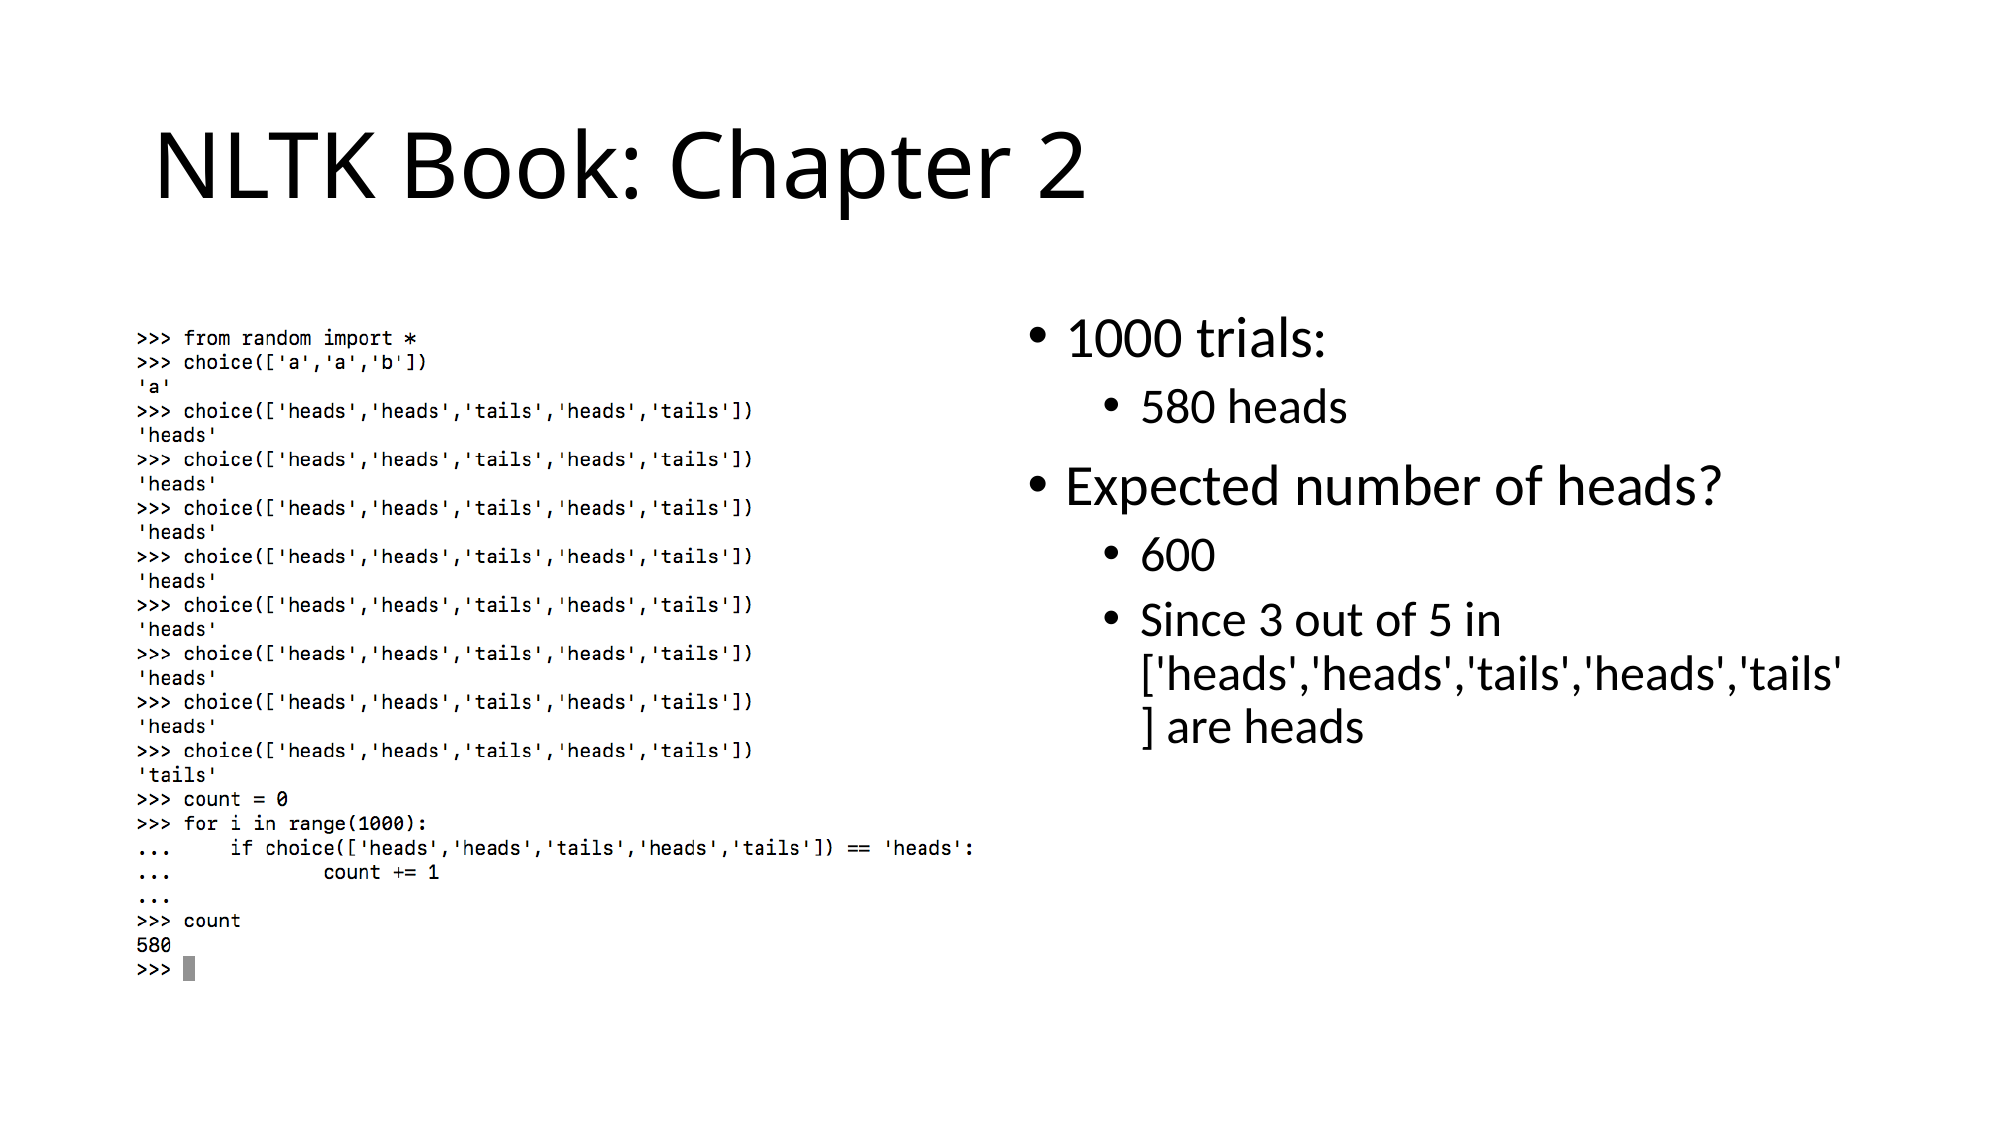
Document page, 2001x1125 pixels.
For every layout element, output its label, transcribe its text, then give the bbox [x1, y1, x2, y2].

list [137, 324, 988, 989]
title NLTK Book: Chapter 2 [137, 59, 1863, 278]
list 1000 trials: 580 heads Expected number of heads? 600 Since 3 out of 5 in ['heads','heads','tails','heads','tails'] are heads [1012, 299, 1863, 1014]
